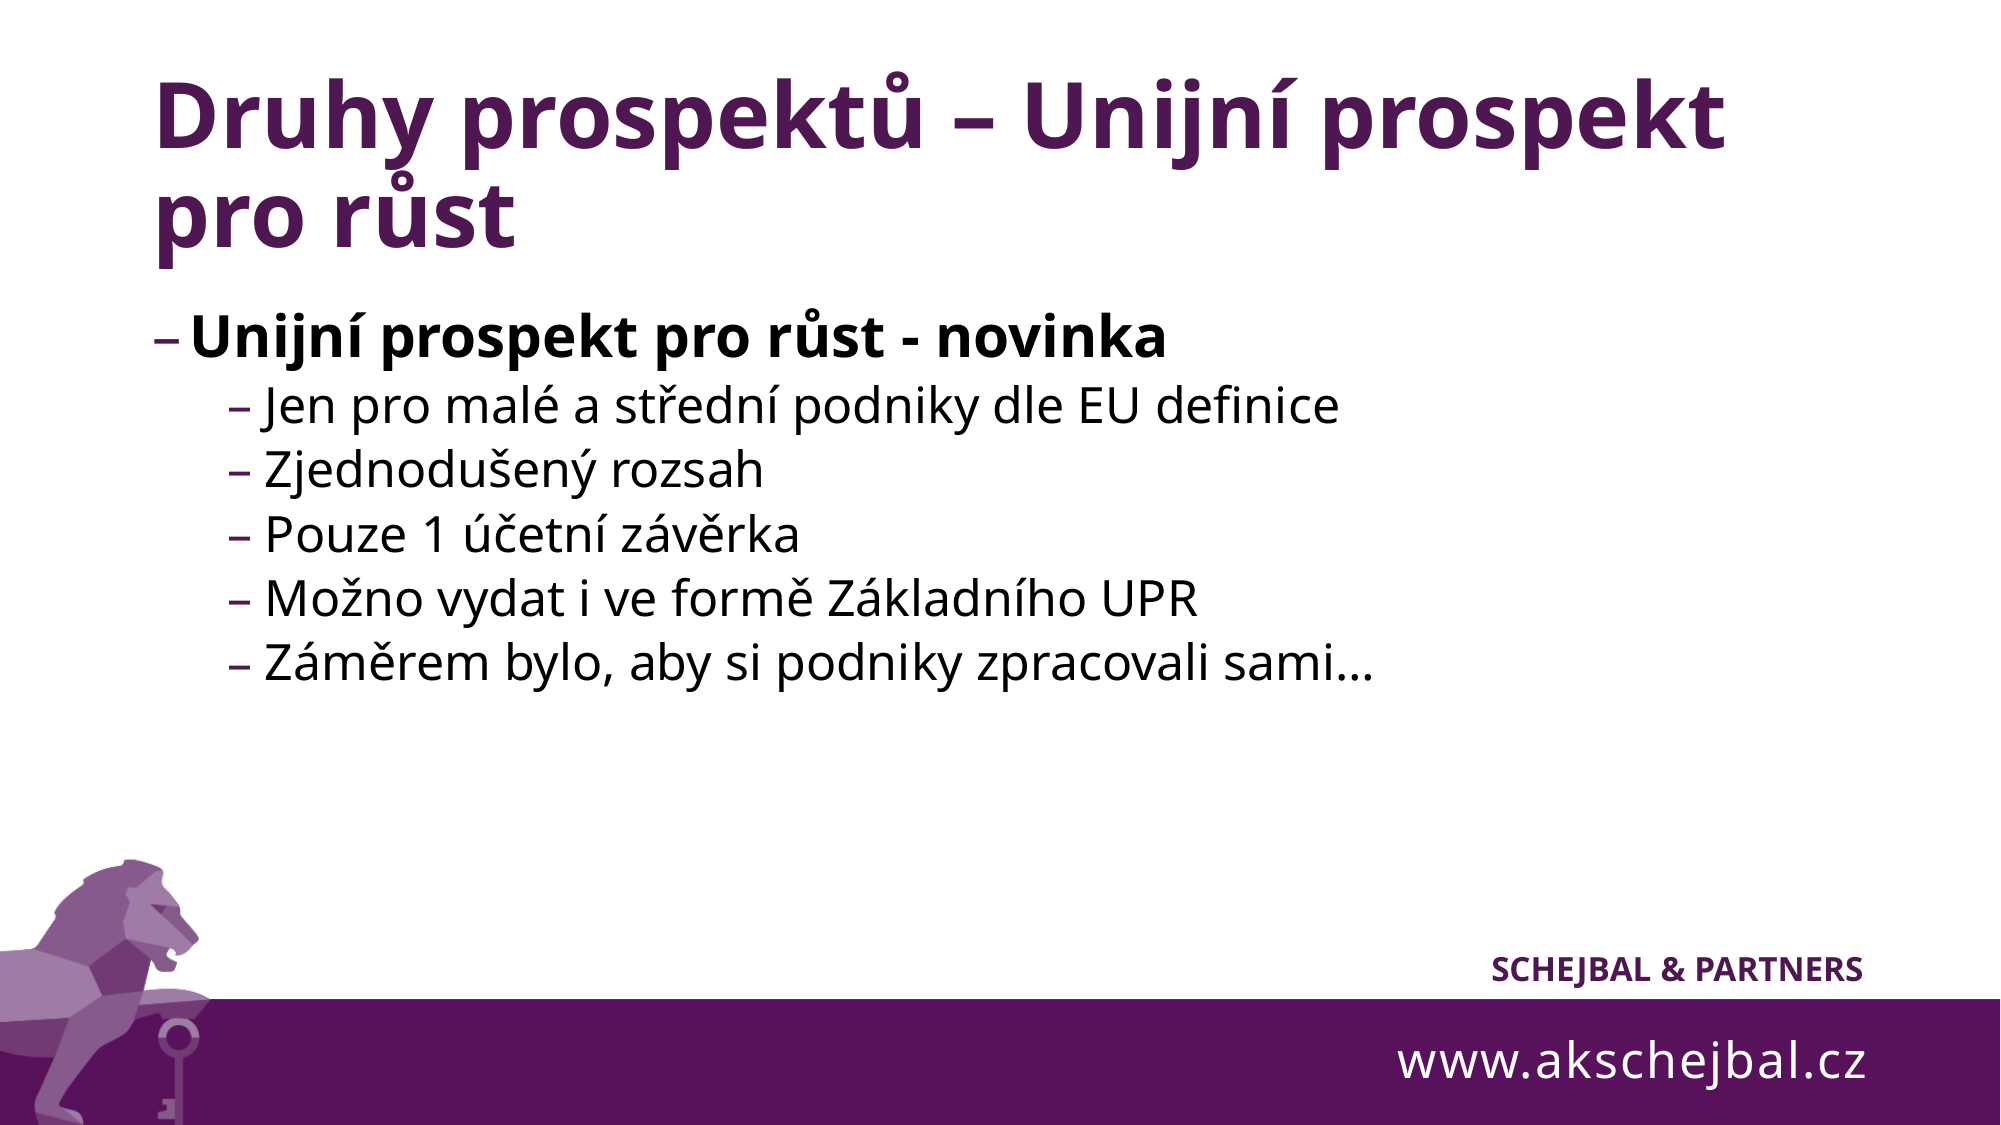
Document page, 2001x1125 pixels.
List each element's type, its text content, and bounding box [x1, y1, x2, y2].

footer www.akschejbal.cz [1121, 1001, 1883, 1125]
title Druhy prospektů – Unijní prospekt pro růst [137, 59, 1863, 278]
picture [0, 0, 2001, 1125]
list Unijní prospekt pro růst - novinka Jen pro malé a střední podniky dle EU definice Zjednodušený rozsah Pouze 1 účetní závěrka Možno vydat i ve formě Základního UPR Záměrem bylo, aby si podniky zpracovali sami… [137, 299, 1863, 873]
